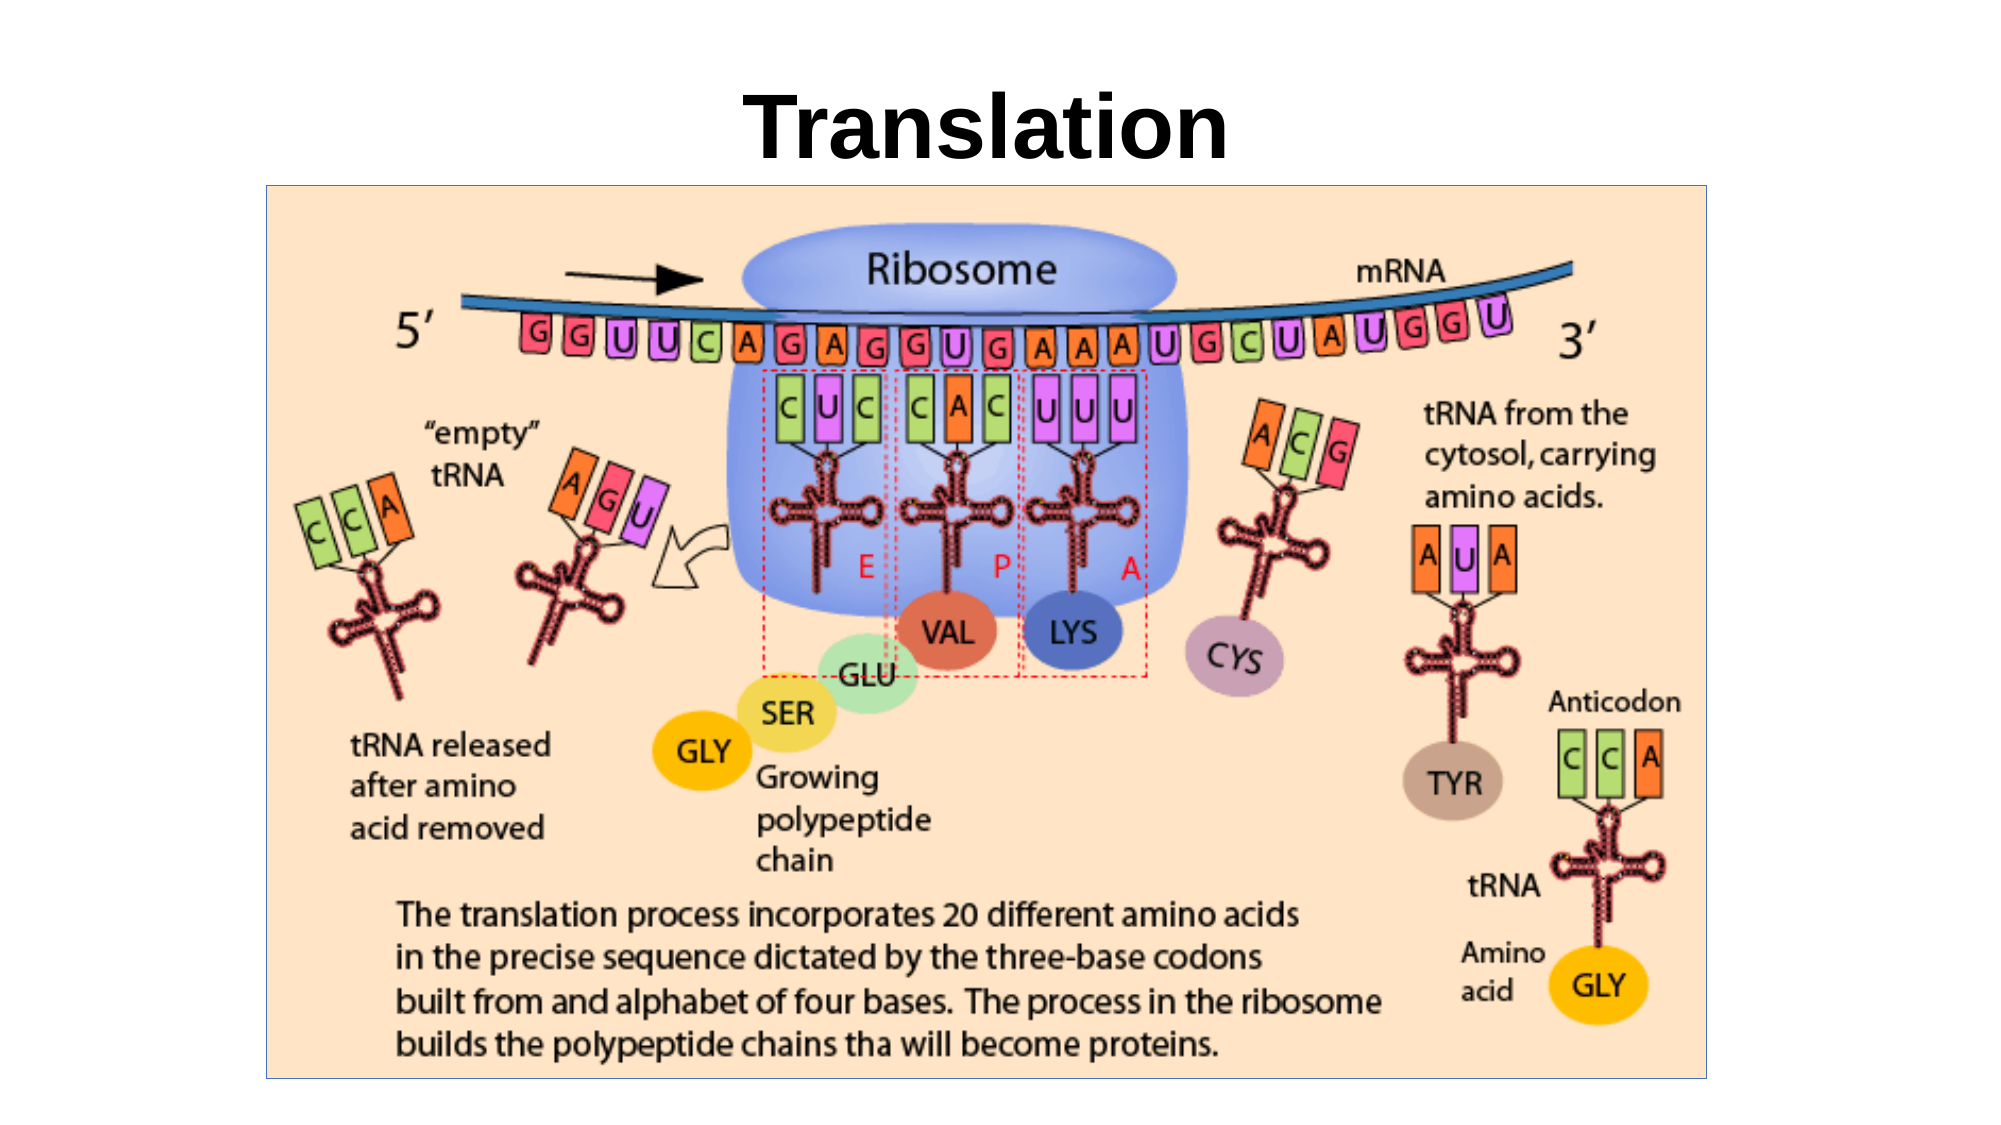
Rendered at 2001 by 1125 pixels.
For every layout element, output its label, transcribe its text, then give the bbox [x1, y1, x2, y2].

text_box Translation [403, 59, 1570, 185]
picture [266, 185, 1707, 1079]
